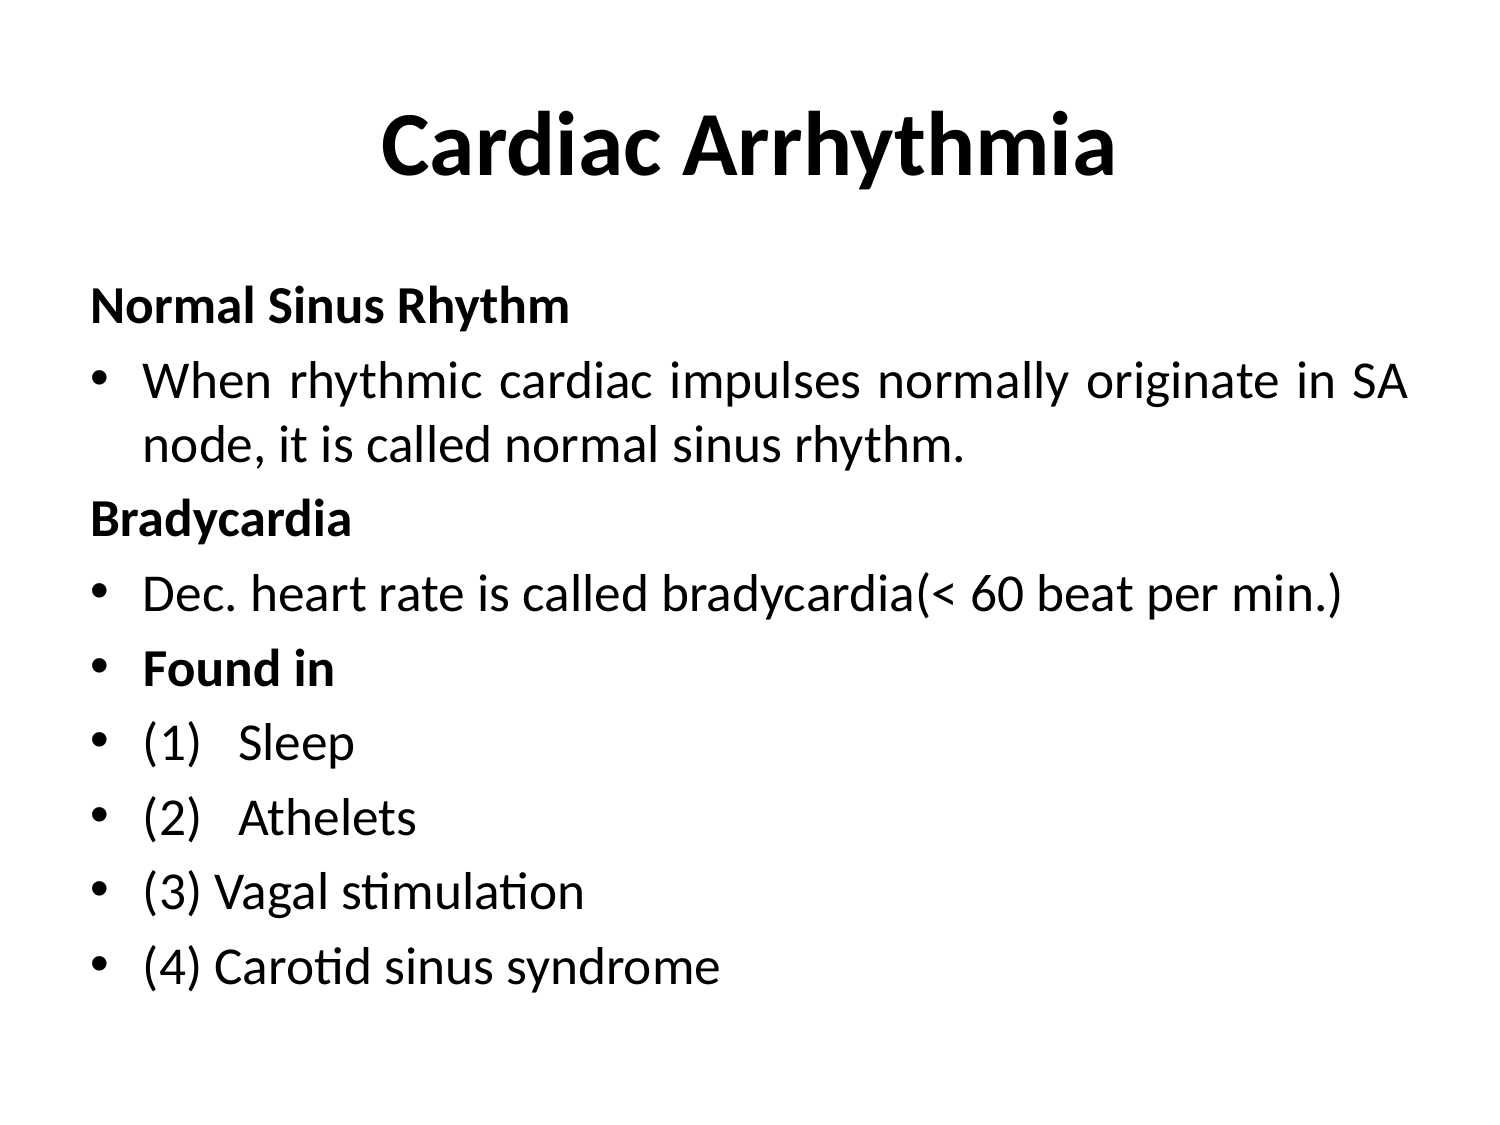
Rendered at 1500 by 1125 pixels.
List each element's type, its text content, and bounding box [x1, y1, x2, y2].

title Cardiac Arrhythmia [75, 45, 1425, 233]
list Normal Sinus Rhythm When rhythmic cardiac impulses normally originate in SA node, it is called normal sinus rhythm. Bradycardia Dec. heart rate is called bradycardia(< 60 beat per min.) Found in (1) Sleep (2) Athelets (3) Vagal stimulation (4) Carotid sinus syndrome [75, 262, 1425, 1005]
